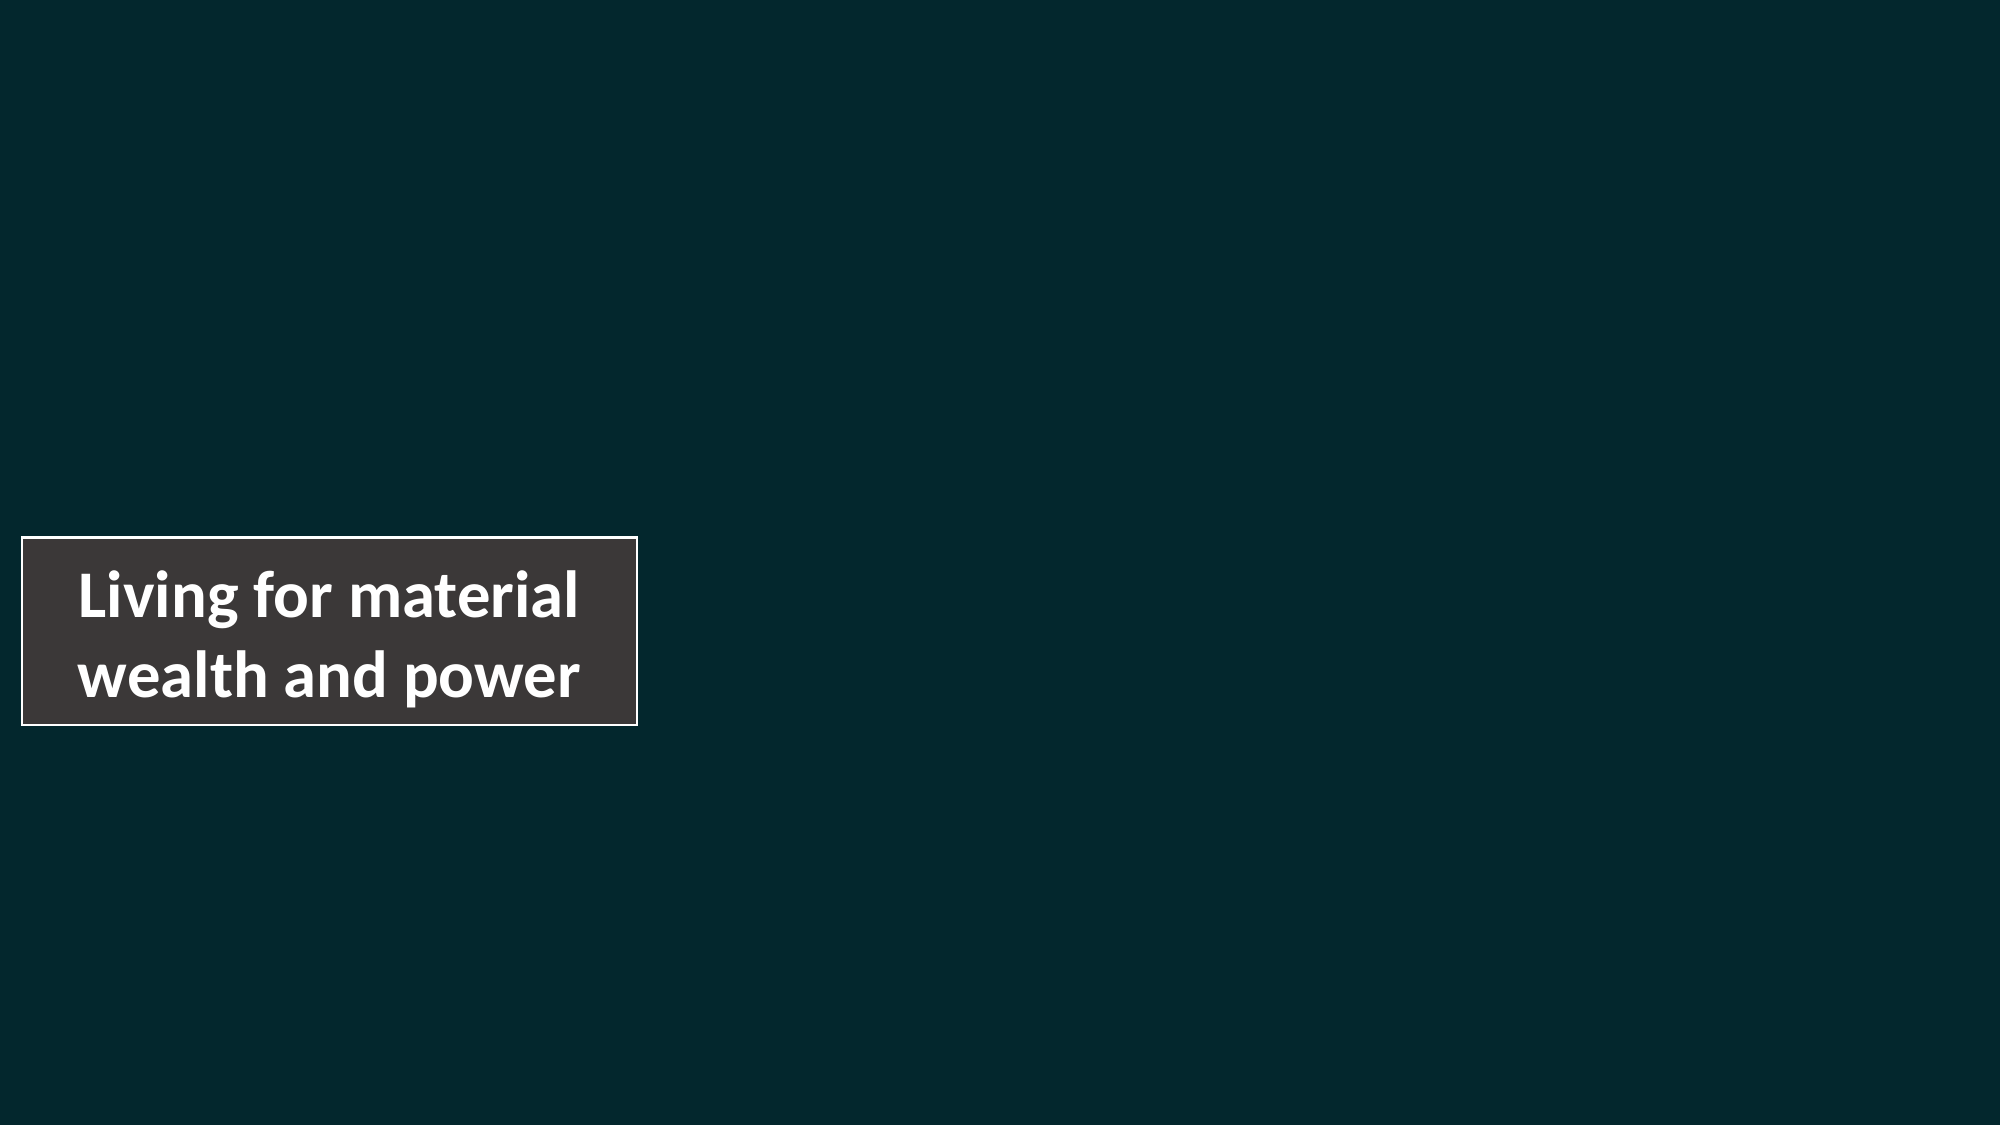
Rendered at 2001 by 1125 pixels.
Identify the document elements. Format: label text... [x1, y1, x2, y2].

text_box Living for material wealth and power [21, 536, 638, 726]
